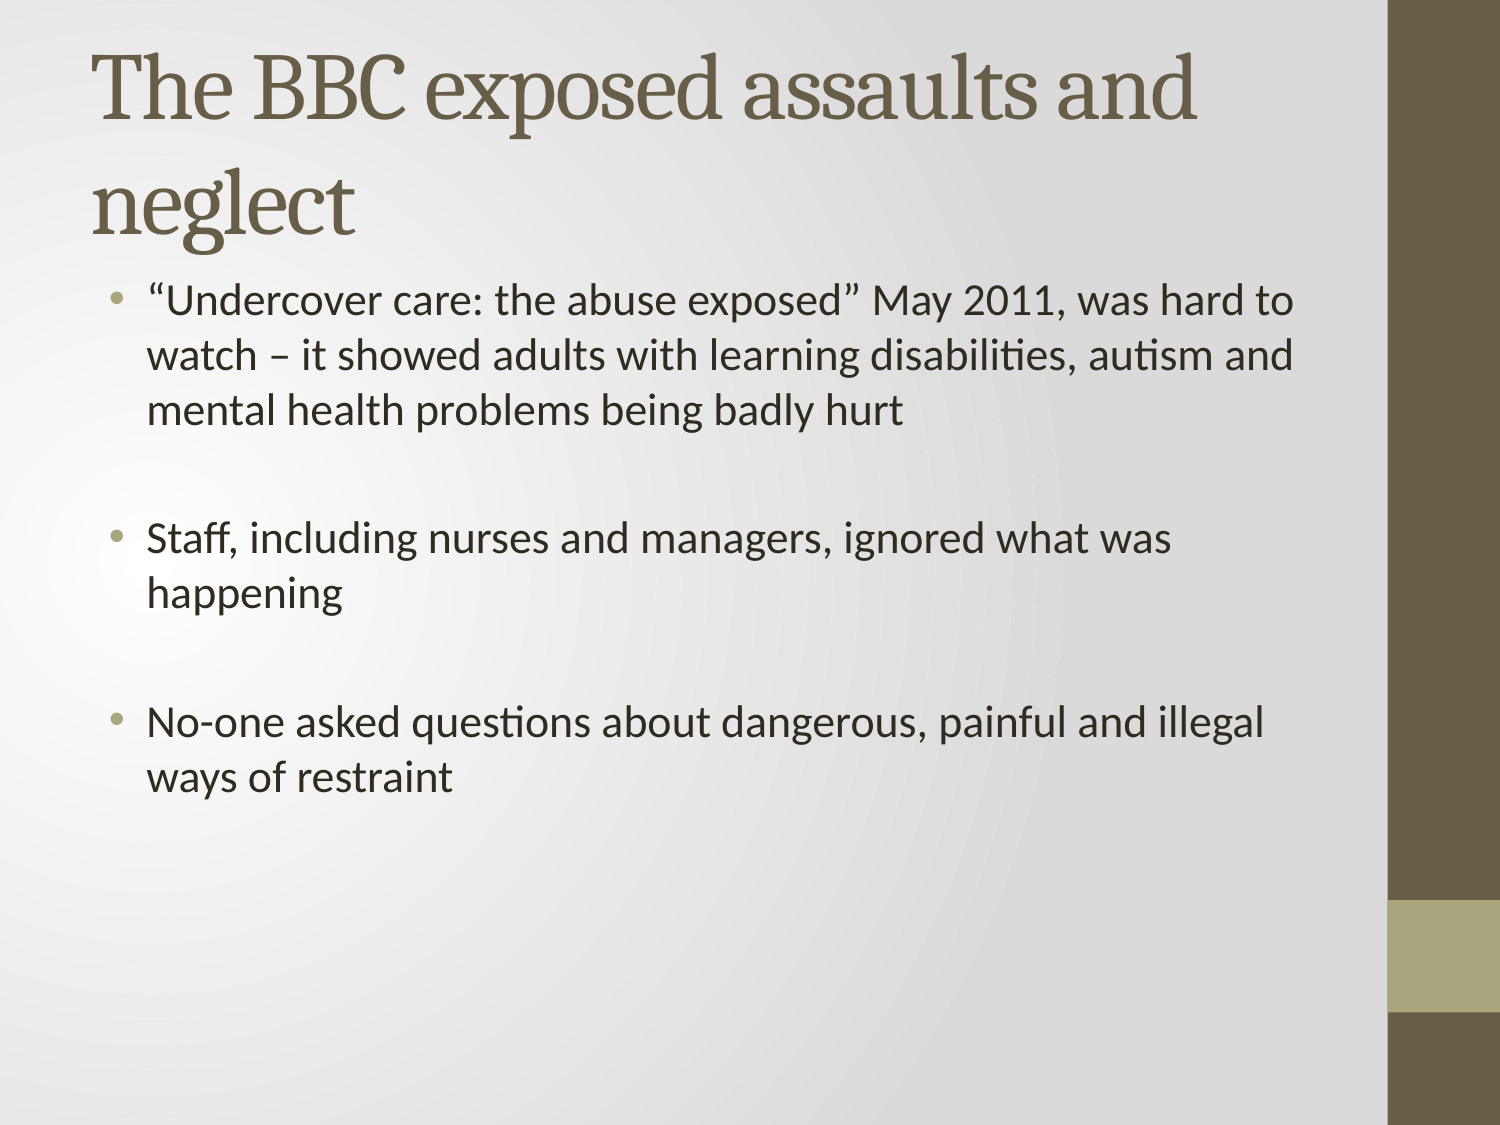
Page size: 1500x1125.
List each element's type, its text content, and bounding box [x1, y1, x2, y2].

title The BBC exposed assaults and neglect [75, 45, 1325, 233]
list “Undercover care: the abuse exposed” May 2011, was hard to watch – it showed adults with learning disabilities, autism and mental health problems being badly hurt Staff, including nurses and managers, ignored what was happening No-one asked questions about dangerous, painful and illegal ways of restraint [74, 262, 1326, 1051]
